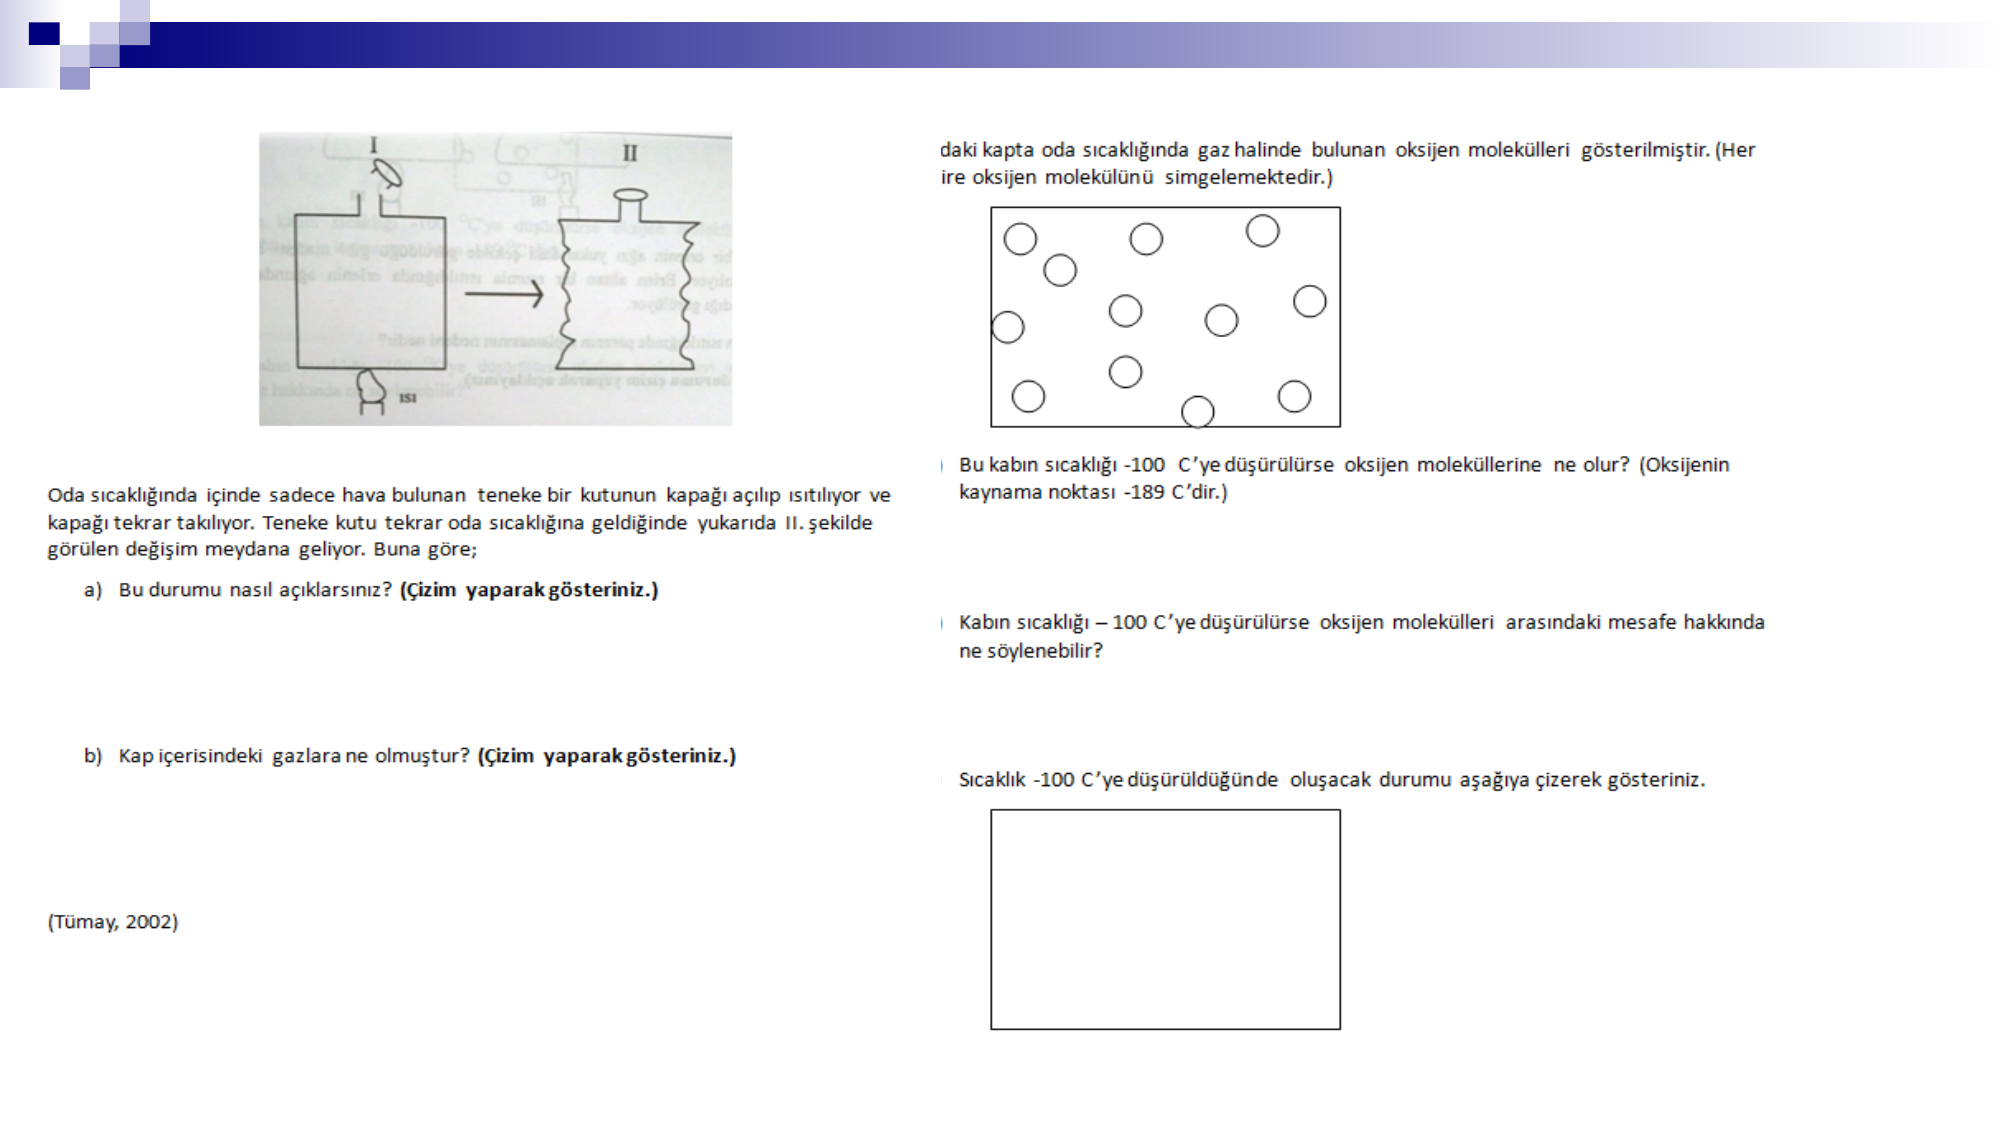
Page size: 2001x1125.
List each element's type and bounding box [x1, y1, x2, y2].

picture [22, 116, 1771, 1050]
